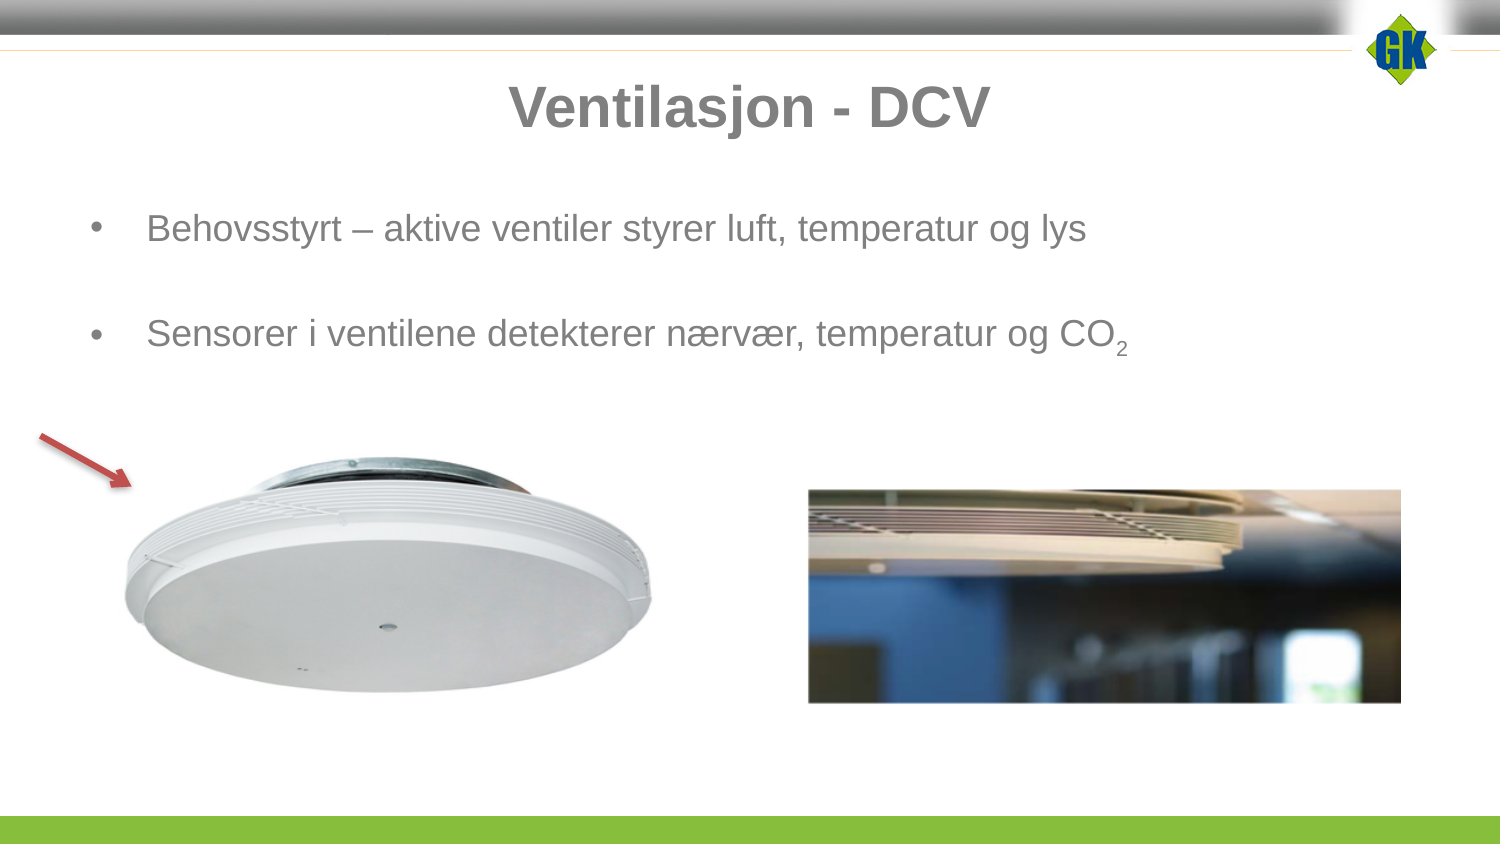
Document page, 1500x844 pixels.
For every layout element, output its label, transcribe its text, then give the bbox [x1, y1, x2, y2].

list Behovsstyrt – aktive ventiler styrer luft, temperatur og lys Sensorer i ventilene detekterer nærvær, temperatur og CO2 [75, 196, 1459, 754]
picture [0, 816, 1500, 844]
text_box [40, 435, 132, 487]
picture [60, 435, 734, 713]
picture [806, 489, 1401, 706]
title Ventilasjon - DCV [75, 33, 1425, 175]
picture [0, 0, 1500, 85]
